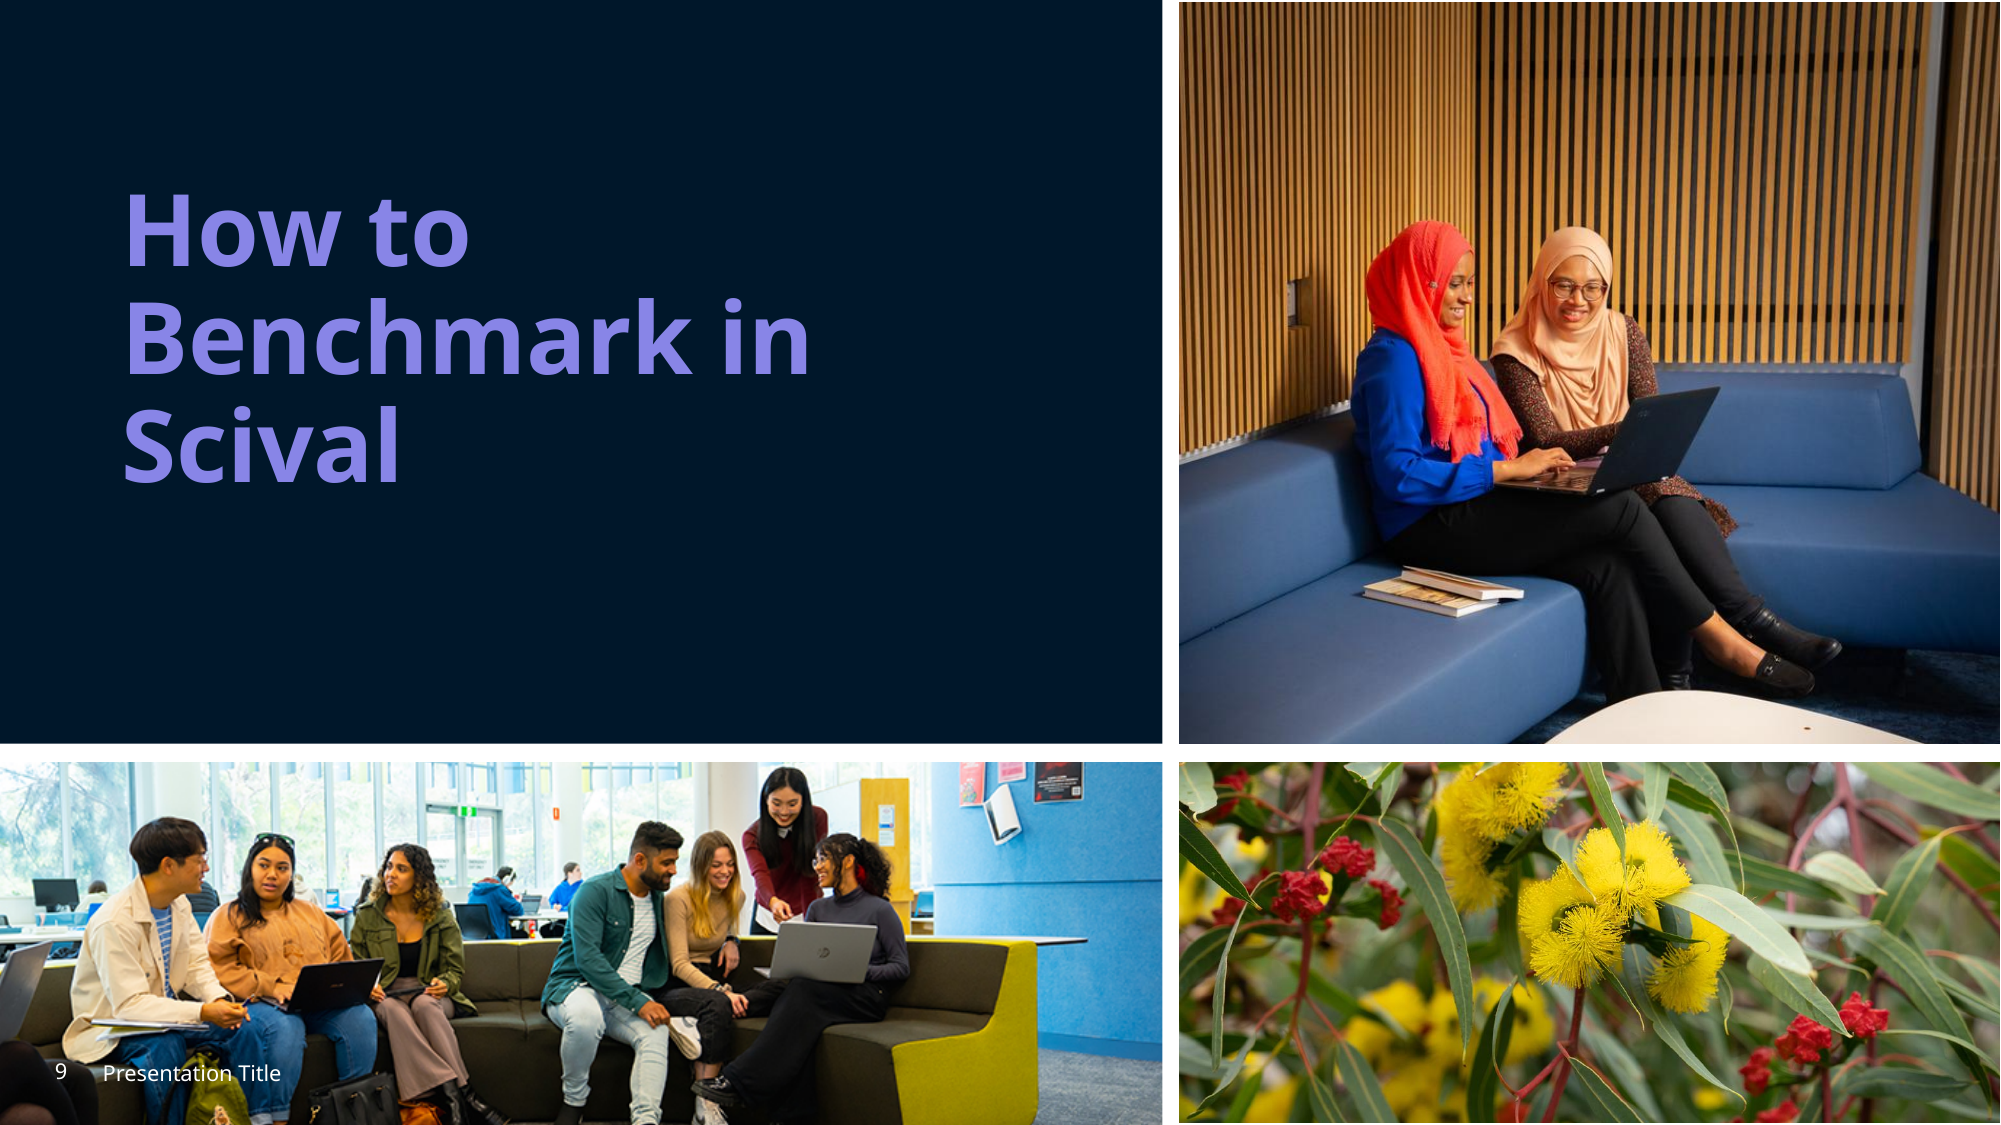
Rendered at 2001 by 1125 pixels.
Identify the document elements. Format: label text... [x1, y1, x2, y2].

picture [0, 762, 1163, 1125]
picture [1179, 762, 2000, 1123]
title How to Benchmark in Scival [106, 123, 1082, 512]
picture [1179, 0, 2000, 744]
